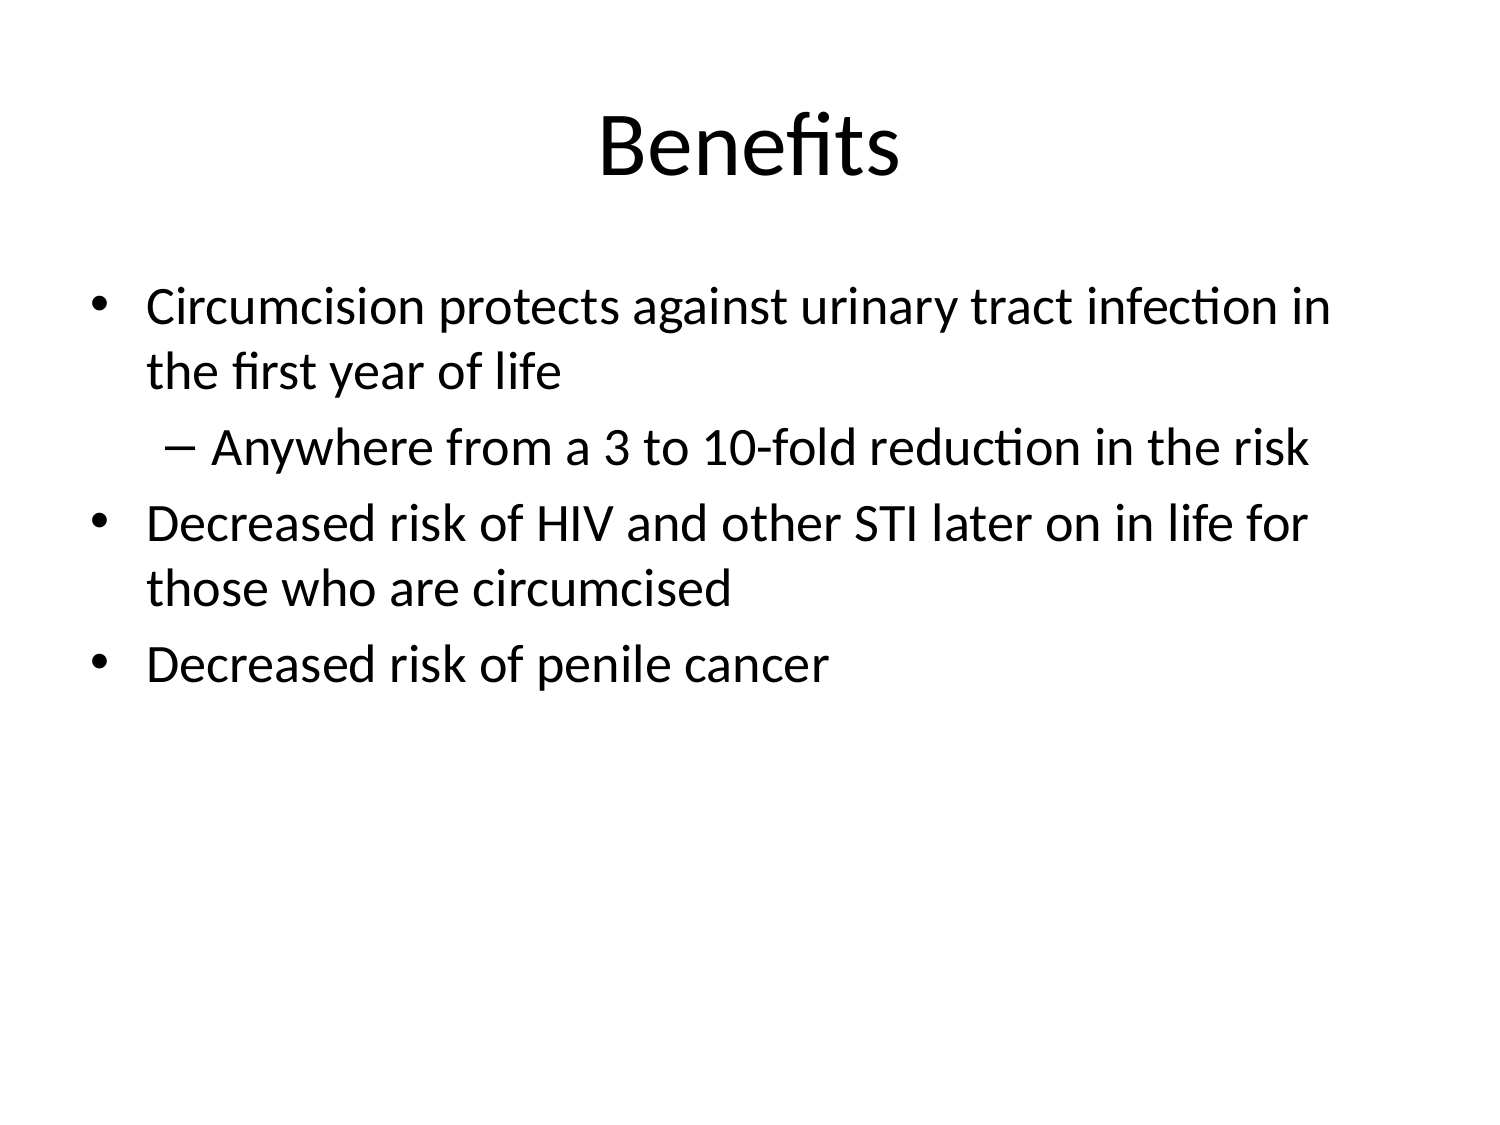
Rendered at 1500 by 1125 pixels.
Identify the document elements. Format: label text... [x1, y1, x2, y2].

title Benefits [75, 45, 1425, 233]
list Circumcision protects against urinary tract infection in the first year of life Anywhere from a 3 to 10-fold reduction in the risk Decreased risk of HIV and other STI later on in life for those who are circumcised Decreased risk of penile cancer [75, 262, 1425, 1005]
